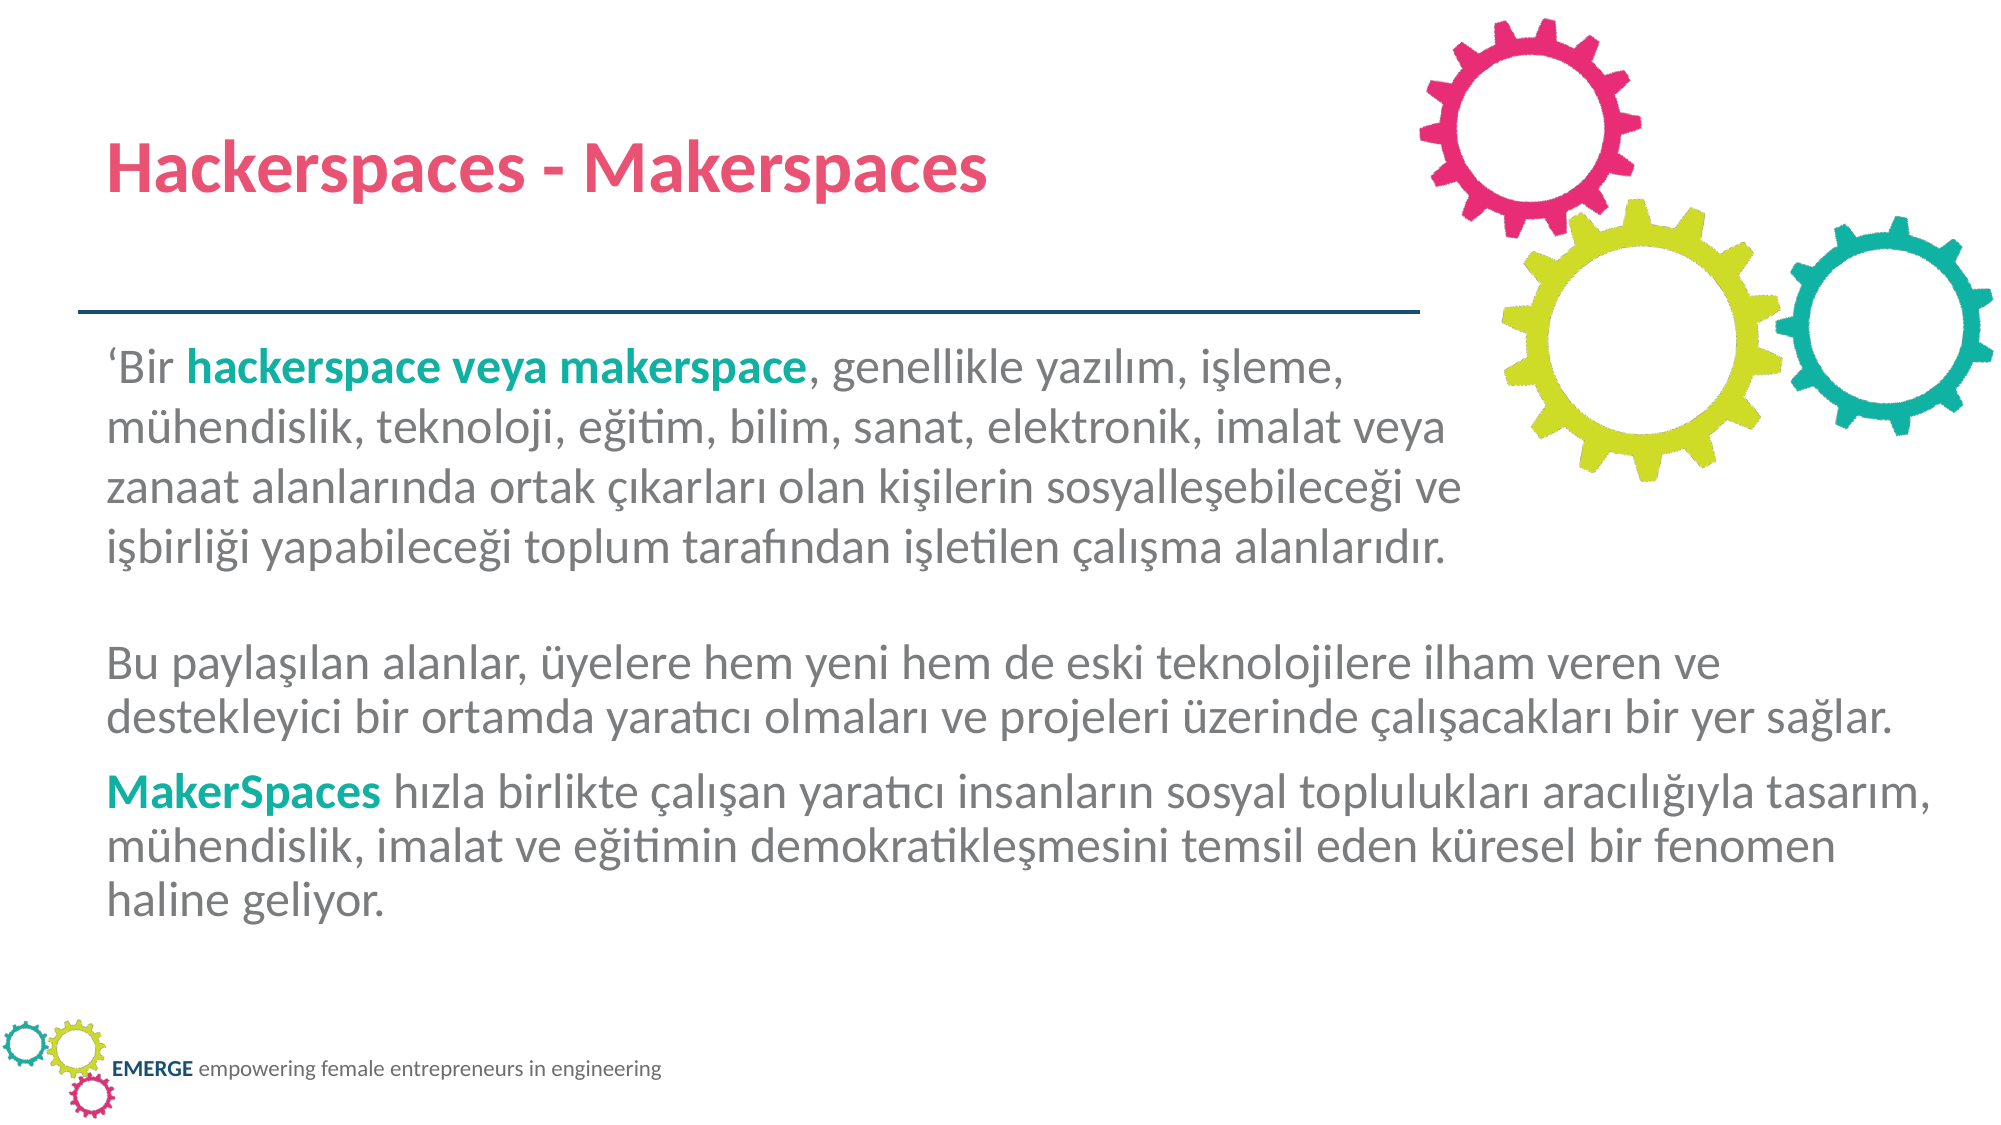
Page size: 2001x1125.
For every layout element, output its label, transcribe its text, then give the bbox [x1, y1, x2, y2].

picture [1324, 0, 2001, 618]
picture [0, 992, 134, 1125]
list Bu paylaşılan alanlar, üyelere hem yeni hem de eski teknolojilere ilham veren ve destekleyici bir ortamda yaratıcı olmaları ve projeleri üzerinde çalışacakları bir yer sağlar. MakerSpaces hızla birlikte çalışan yaratıcı insanların sosyal toplulukları aracılığıyla tasarım, mühendislik, imalat ve eğitimin demokratikleşmesini temsil eden küresel bir fenomen haline geliyor. [91, 629, 1981, 990]
list Hackerspaces - Makerspaces [91, 120, 1307, 236]
text_box ‘Bir hackerspace veya makerspace, genellikle yazılım, işleme, mühendislik, teknoloji, eğitim, bilim, sanat, elektronik, imalat veya zanaat alanlarında ortak çıkarları olan kişilerin sosyalleşebileceği ve işbirliği yapabileceği toplum tarafından işletilen çalışma alanlarıdır. [91, 325, 1500, 581]
